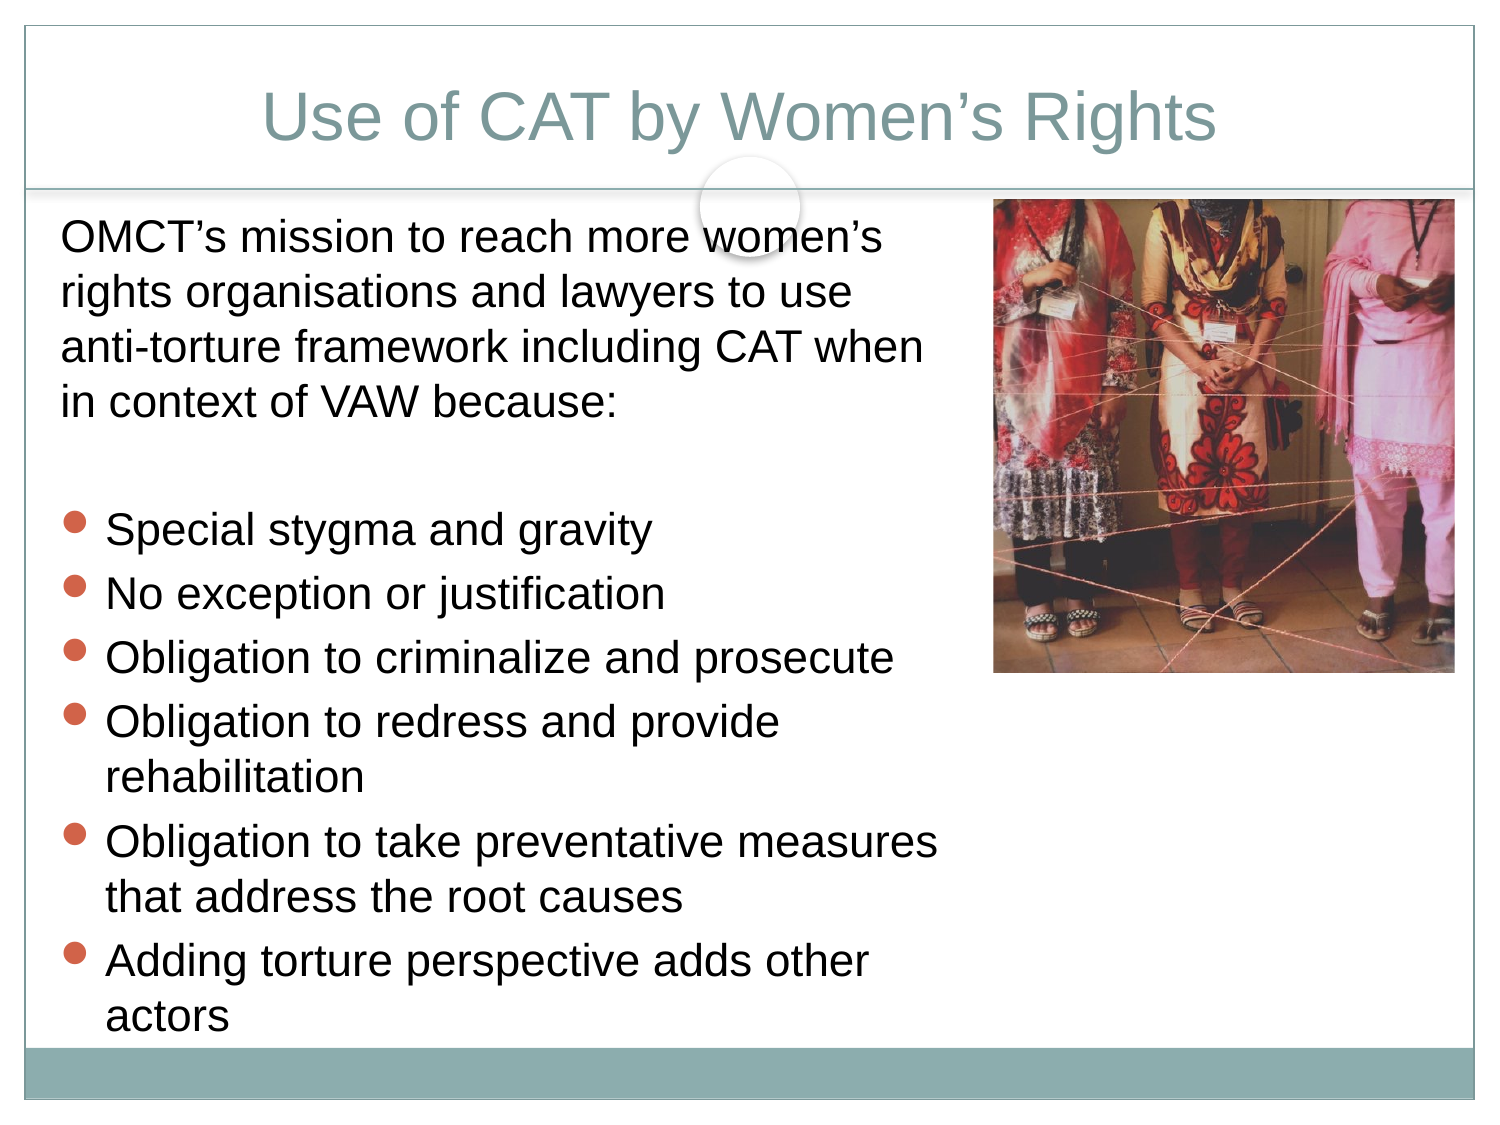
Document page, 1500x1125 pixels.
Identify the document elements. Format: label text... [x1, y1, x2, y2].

title Use of CAT by Women’s Rights [49, 37, 1450, 162]
picture [993, 198, 1455, 673]
list OMCT’s mission to reach more women’s rights organisations and lawyers to use anti-torture framework including CAT when in context of VAW because: Special stygma and gravity No exception or justification Obligation to criminalize and prosecute Obligation to redress and provide rehabilitation Obligation to take preventative measures that address the root causes Adding torture perspective adds other actors [45, 199, 967, 1040]
